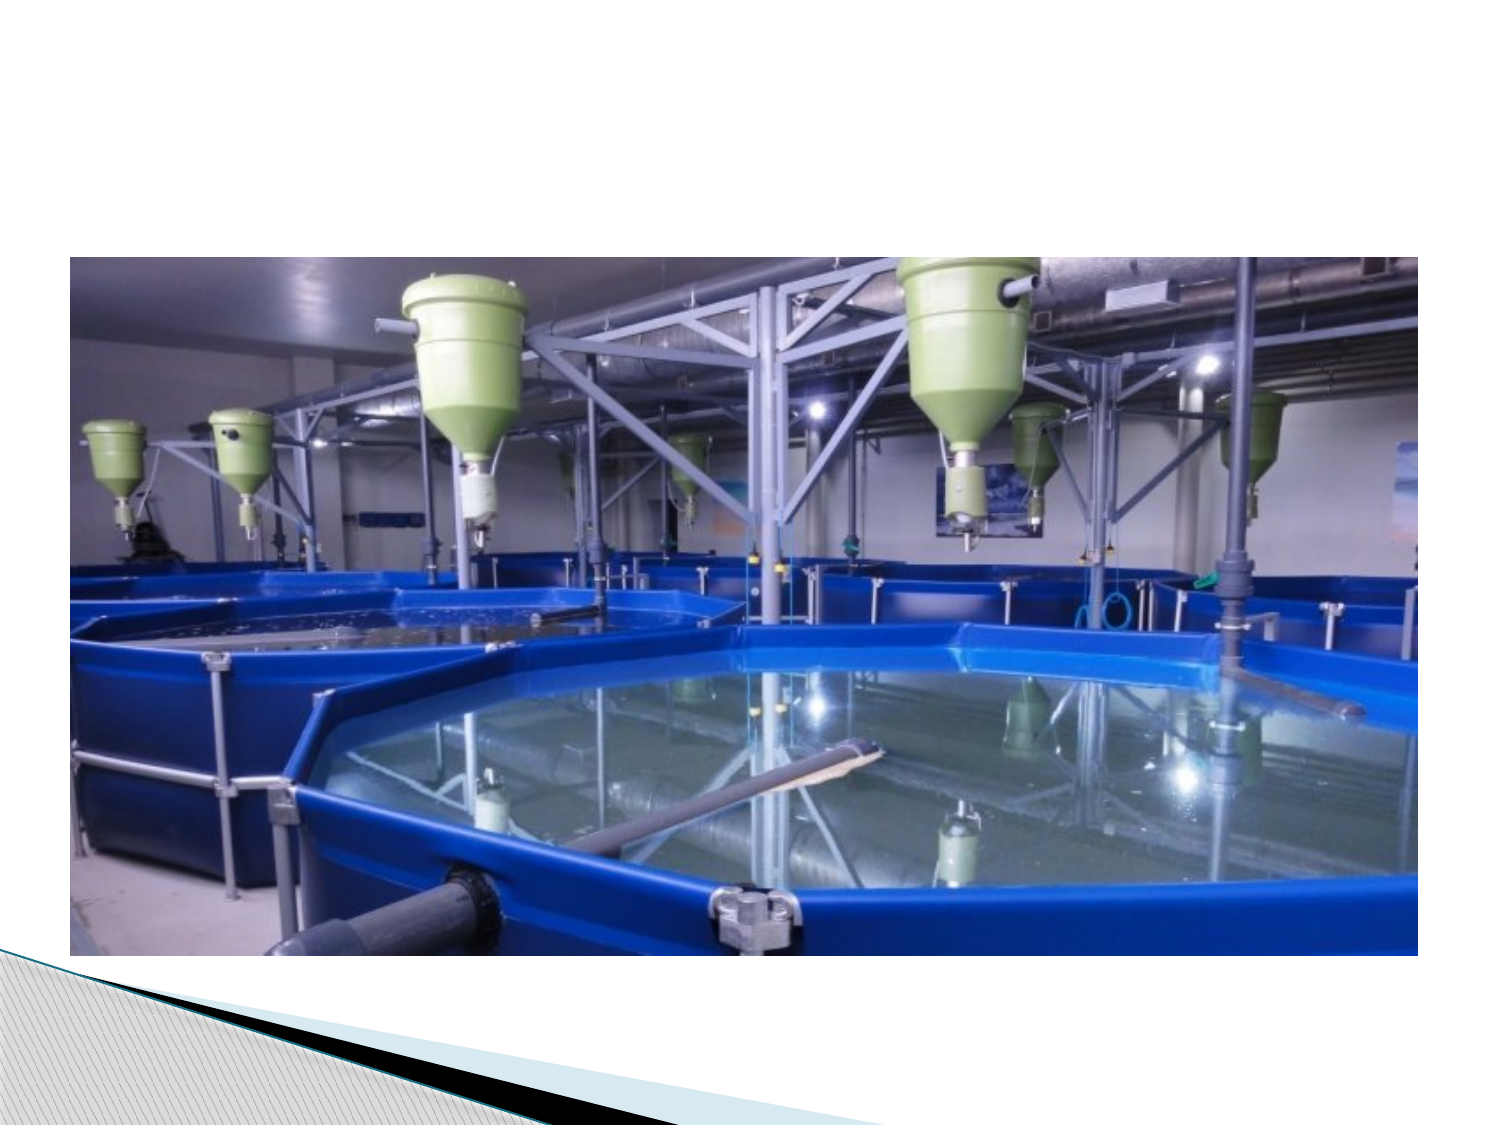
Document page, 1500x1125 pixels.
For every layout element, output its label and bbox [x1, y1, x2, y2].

list [70, 257, 1419, 956]
